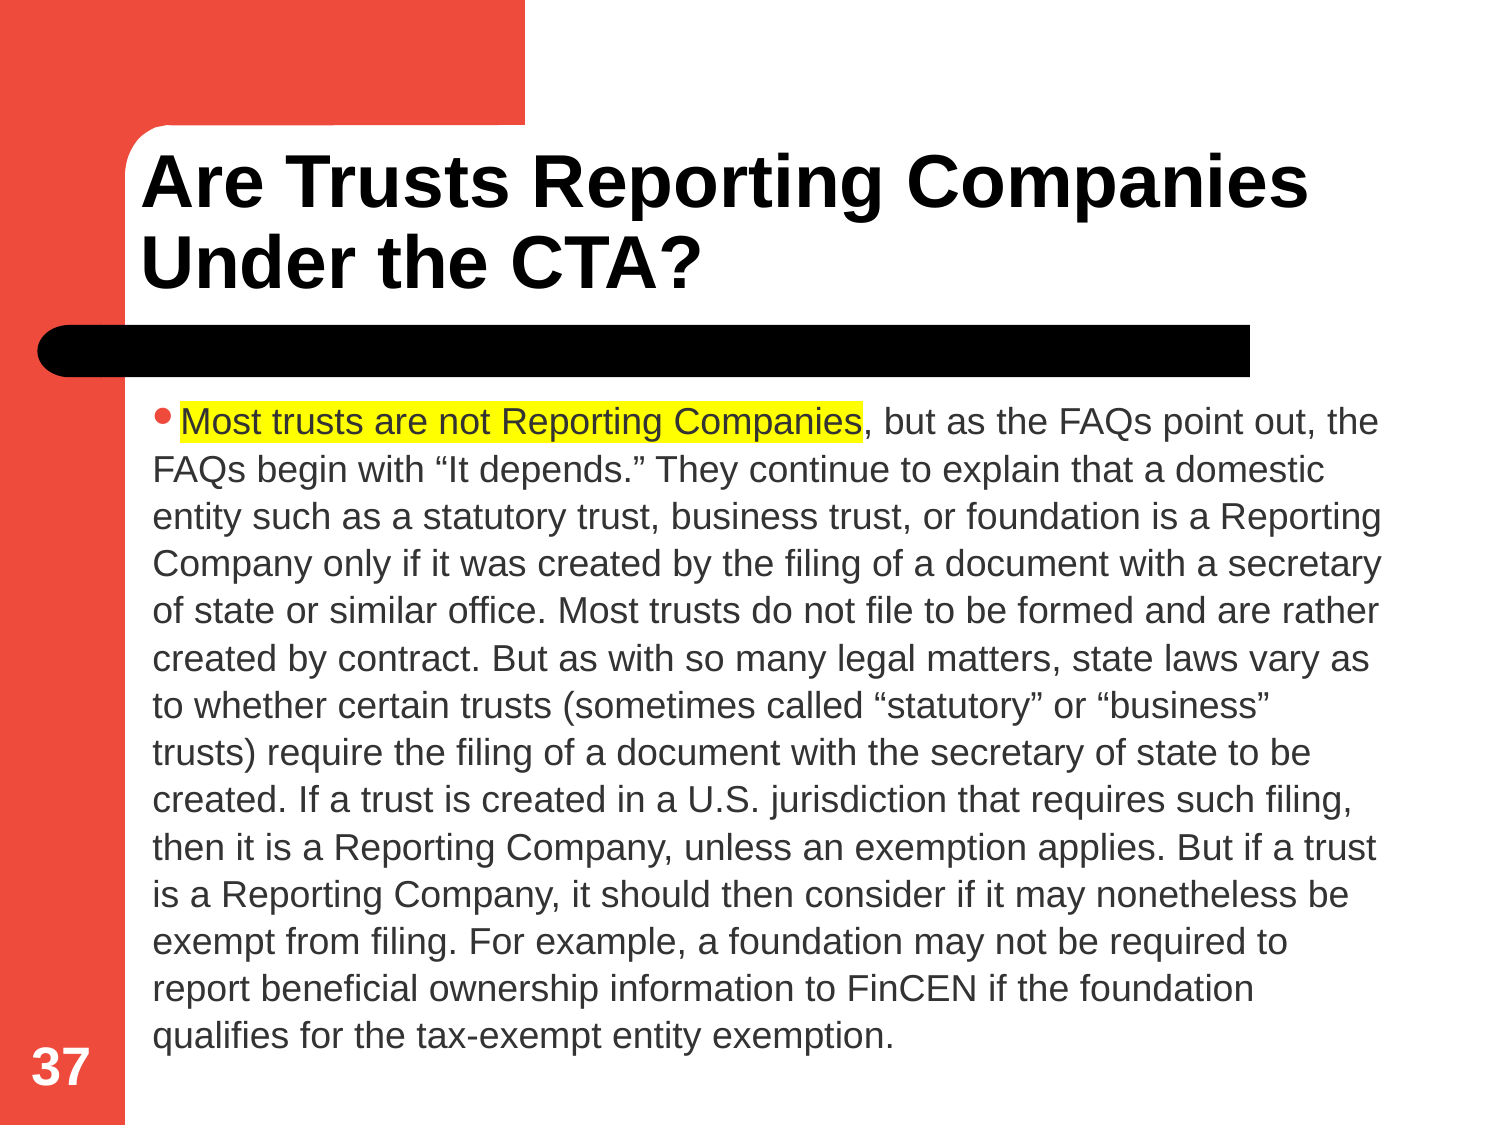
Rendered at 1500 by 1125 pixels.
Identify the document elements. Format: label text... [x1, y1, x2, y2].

title Are Trusts Reporting Companies Under the CTA? [125, 125, 1425, 313]
slide_number 37 [13, 1023, 111, 1105]
list Most trusts are not Reporting Companies, but as the FAQs point out, the FAQs begin with “It depends.” They continue to explain that a domestic entity such as a statutory trust, business trust, or foundation is a Reporting Company only if it was created by the filing of a document with a secretary of state or similar office. Most trusts do not file to be formed and are rather created by contract. But as with so many legal matters, state laws vary as to whether certain trusts (sometimes called “statutory” or “business” trusts) require the filing of a document with the secretary of state to be created. If a trust is created in a U.S. jurisdiction that requires such filing, then it is a Reporting Company, unless an exemption applies. But if a trust is a Reporting Company, it should then consider if it may nonetheless be exempt from filing. For example, a foundation may not be required to report beneficial ownership information to FinCEN if the foundation qualifies for the tax-exempt entity exemption. [137, 387, 1400, 999]
